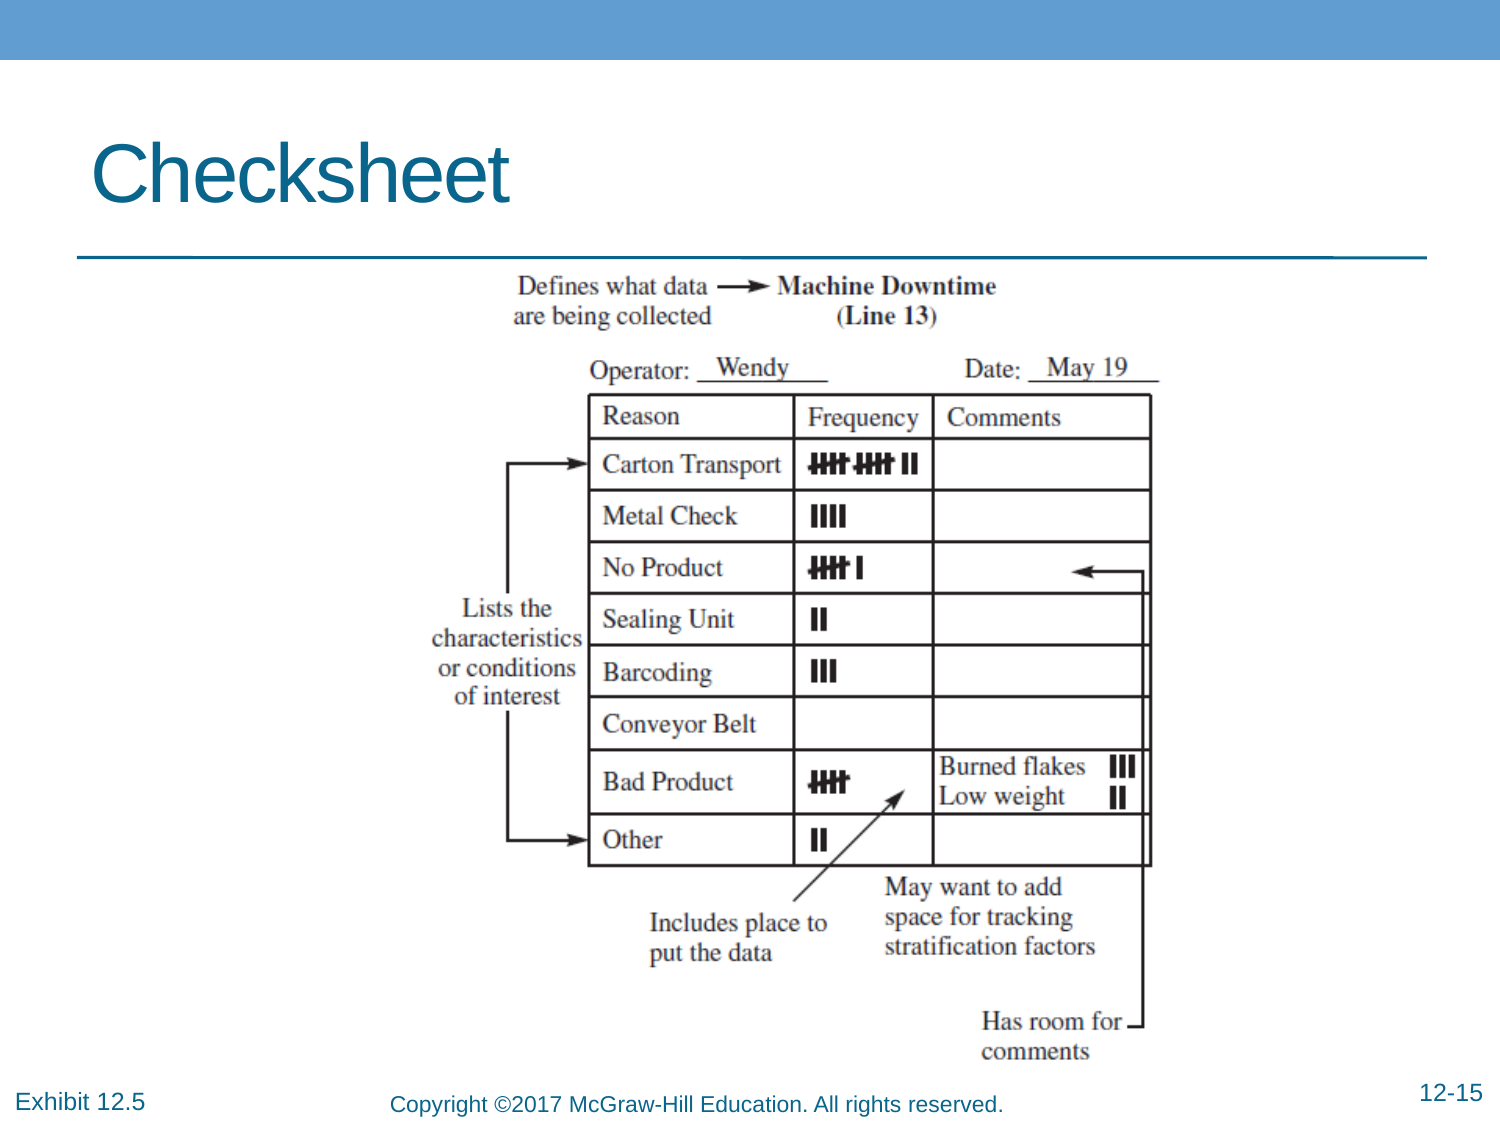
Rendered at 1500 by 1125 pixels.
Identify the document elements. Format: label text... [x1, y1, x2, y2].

slide_number 12-15 [1323, 1068, 1499, 1123]
picture [494, 1096, 511, 1112]
text_box Exhibit 12.5 [0, 1078, 413, 1123]
picture [424, 262, 1165, 1088]
title Checksheet [75, 87, 1425, 250]
